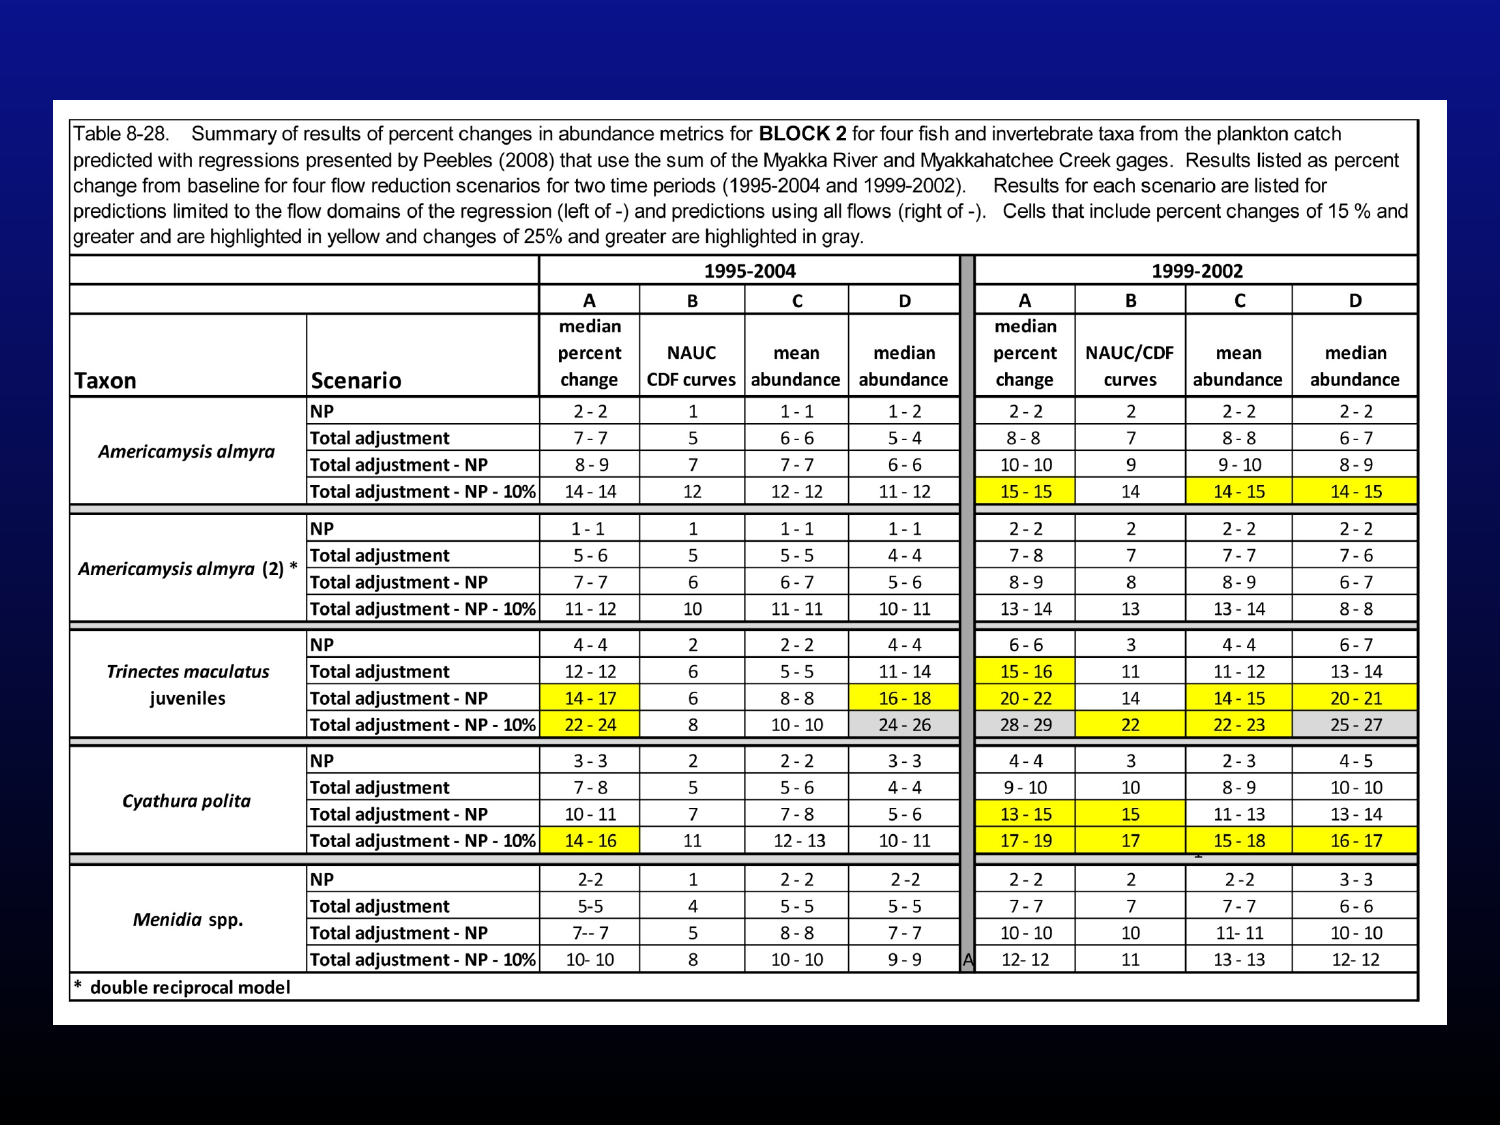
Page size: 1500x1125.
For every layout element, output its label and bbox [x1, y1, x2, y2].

picture [53, 100, 1447, 1025]
